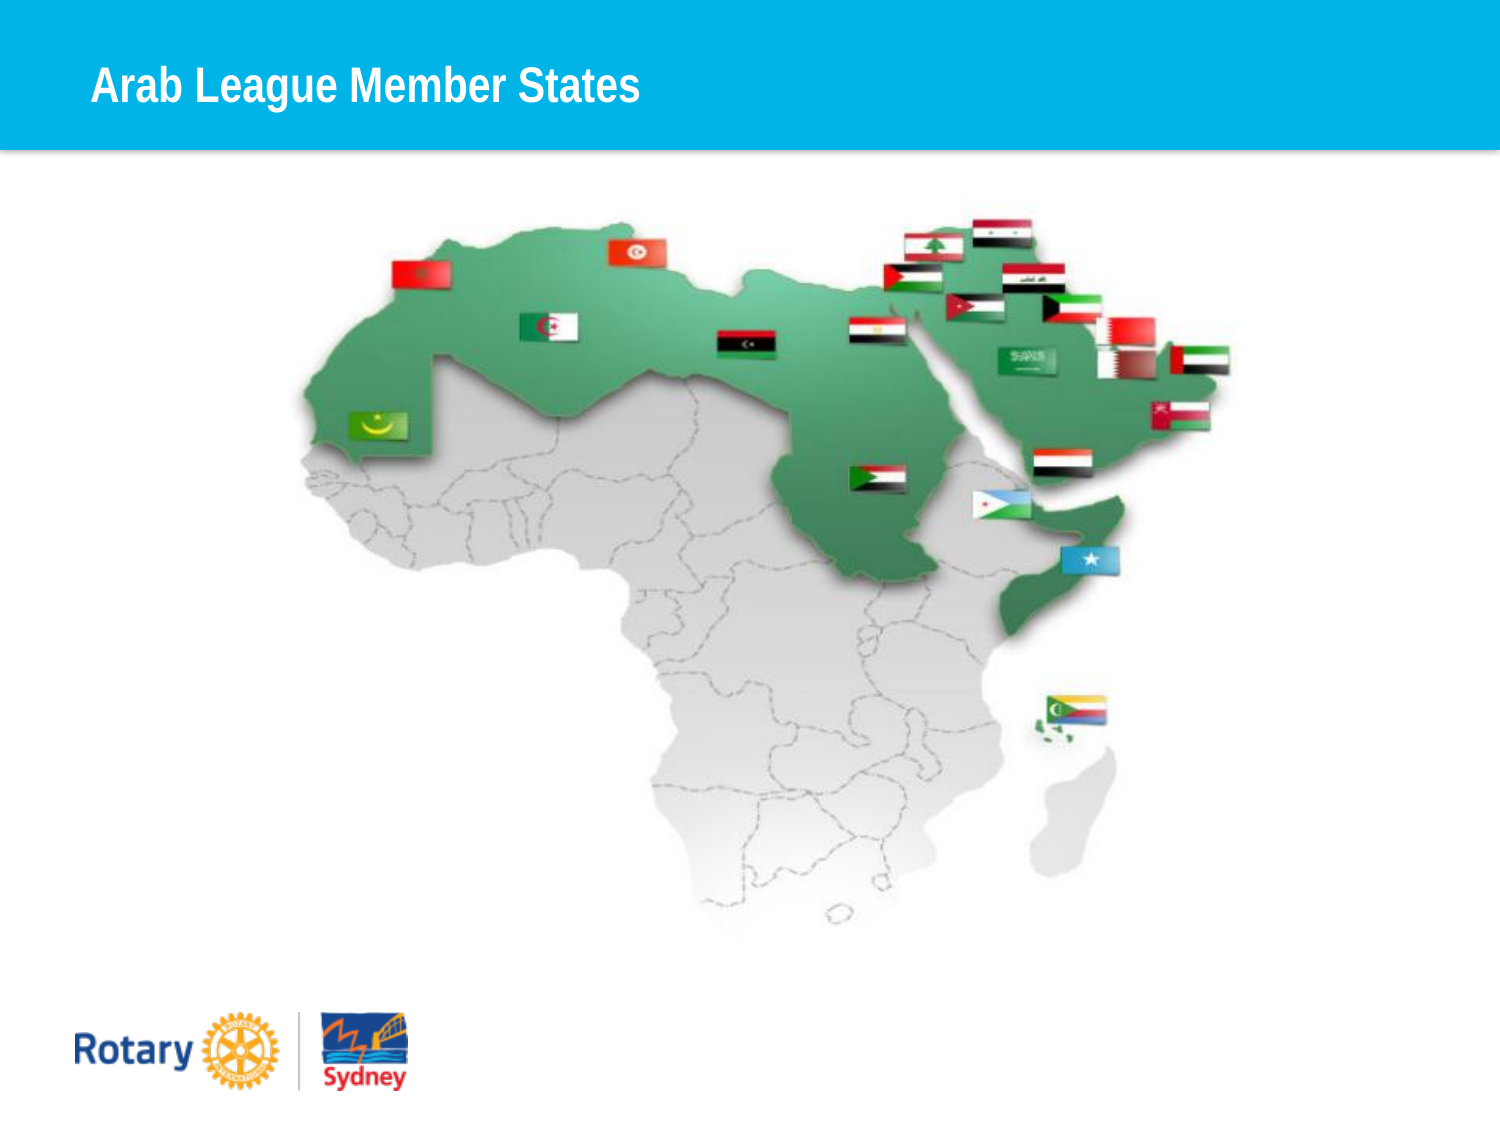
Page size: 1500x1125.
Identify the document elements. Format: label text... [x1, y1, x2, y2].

picture [287, 199, 1239, 960]
title Arab League Member States [75, 45, 1288, 125]
picture [75, 1012, 408, 1091]
